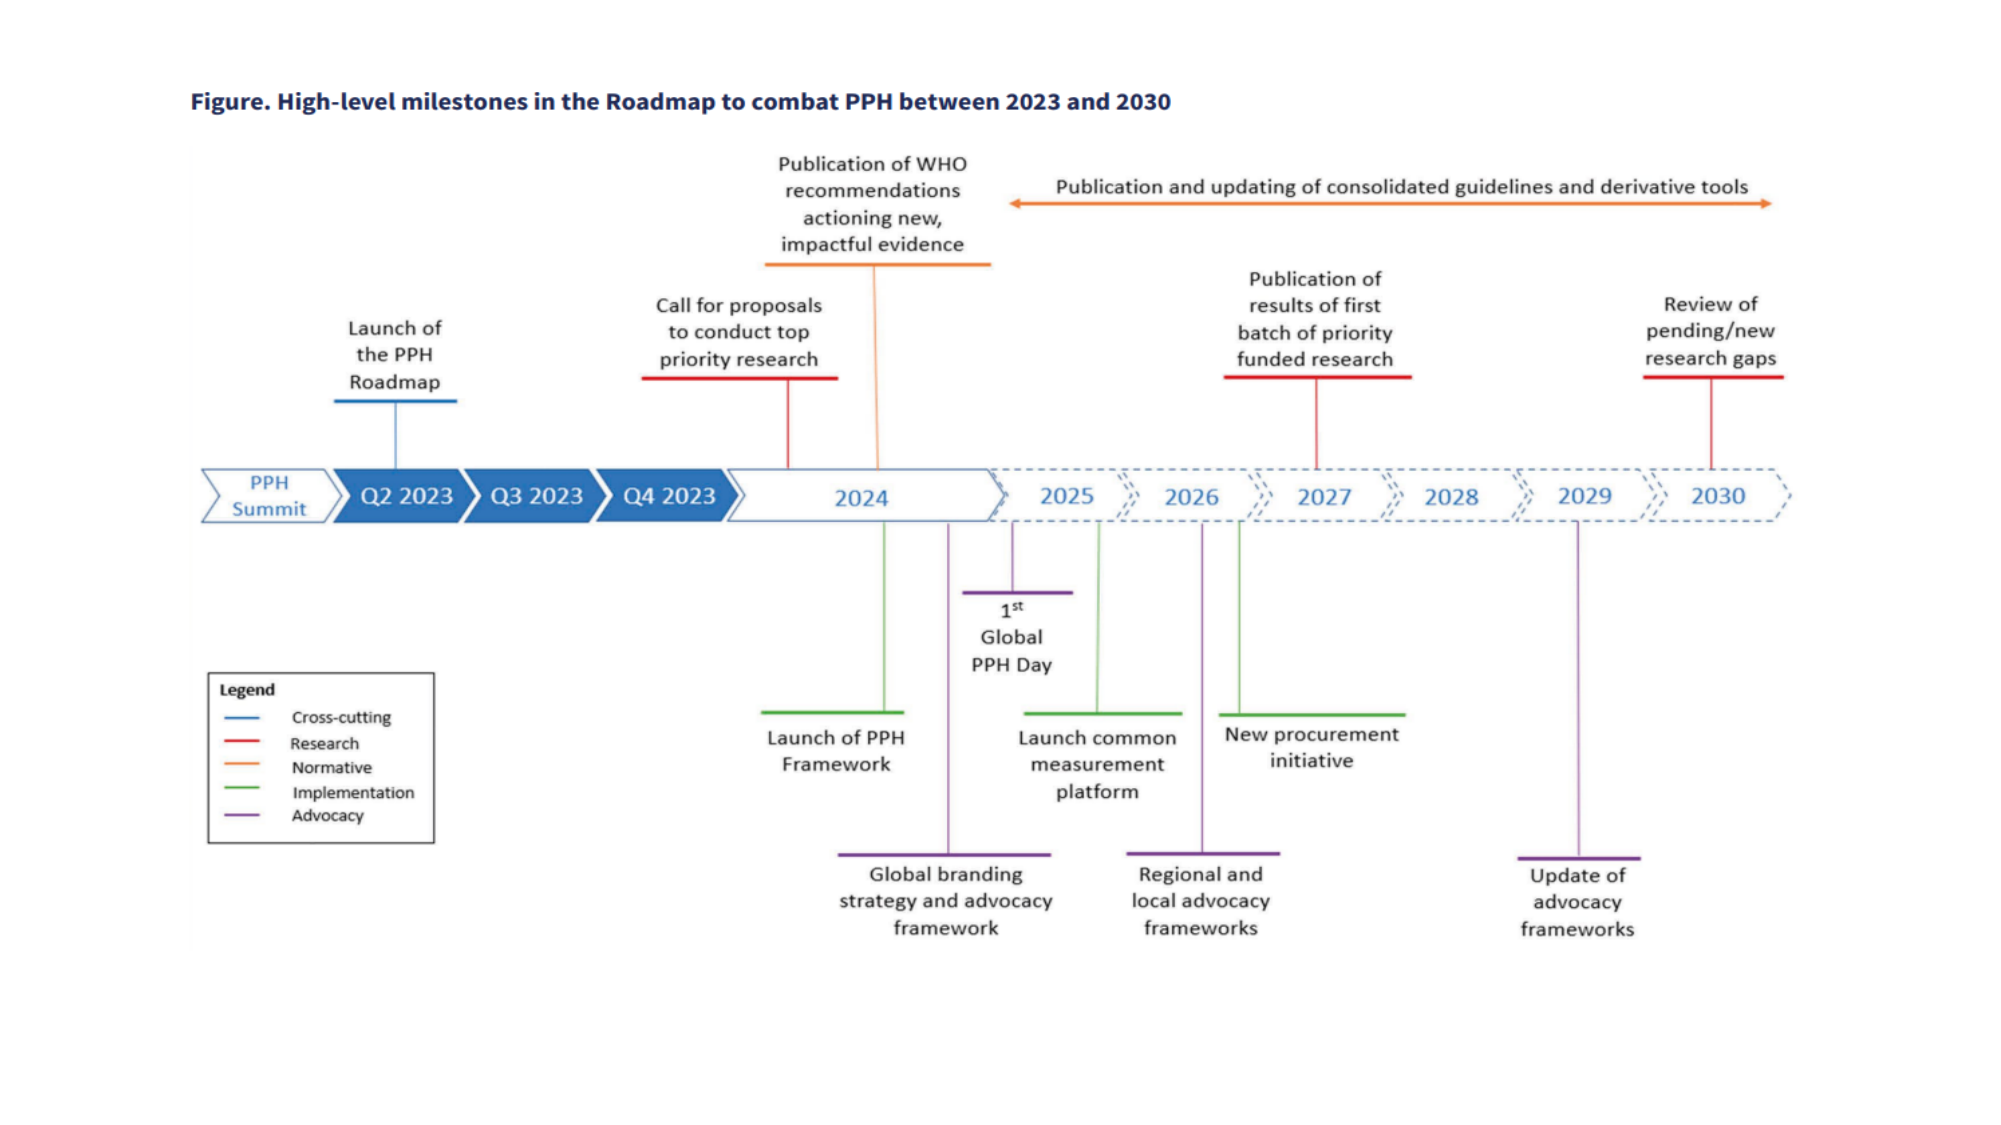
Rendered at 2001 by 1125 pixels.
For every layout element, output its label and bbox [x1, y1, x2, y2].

picture [136, 76, 1910, 977]
